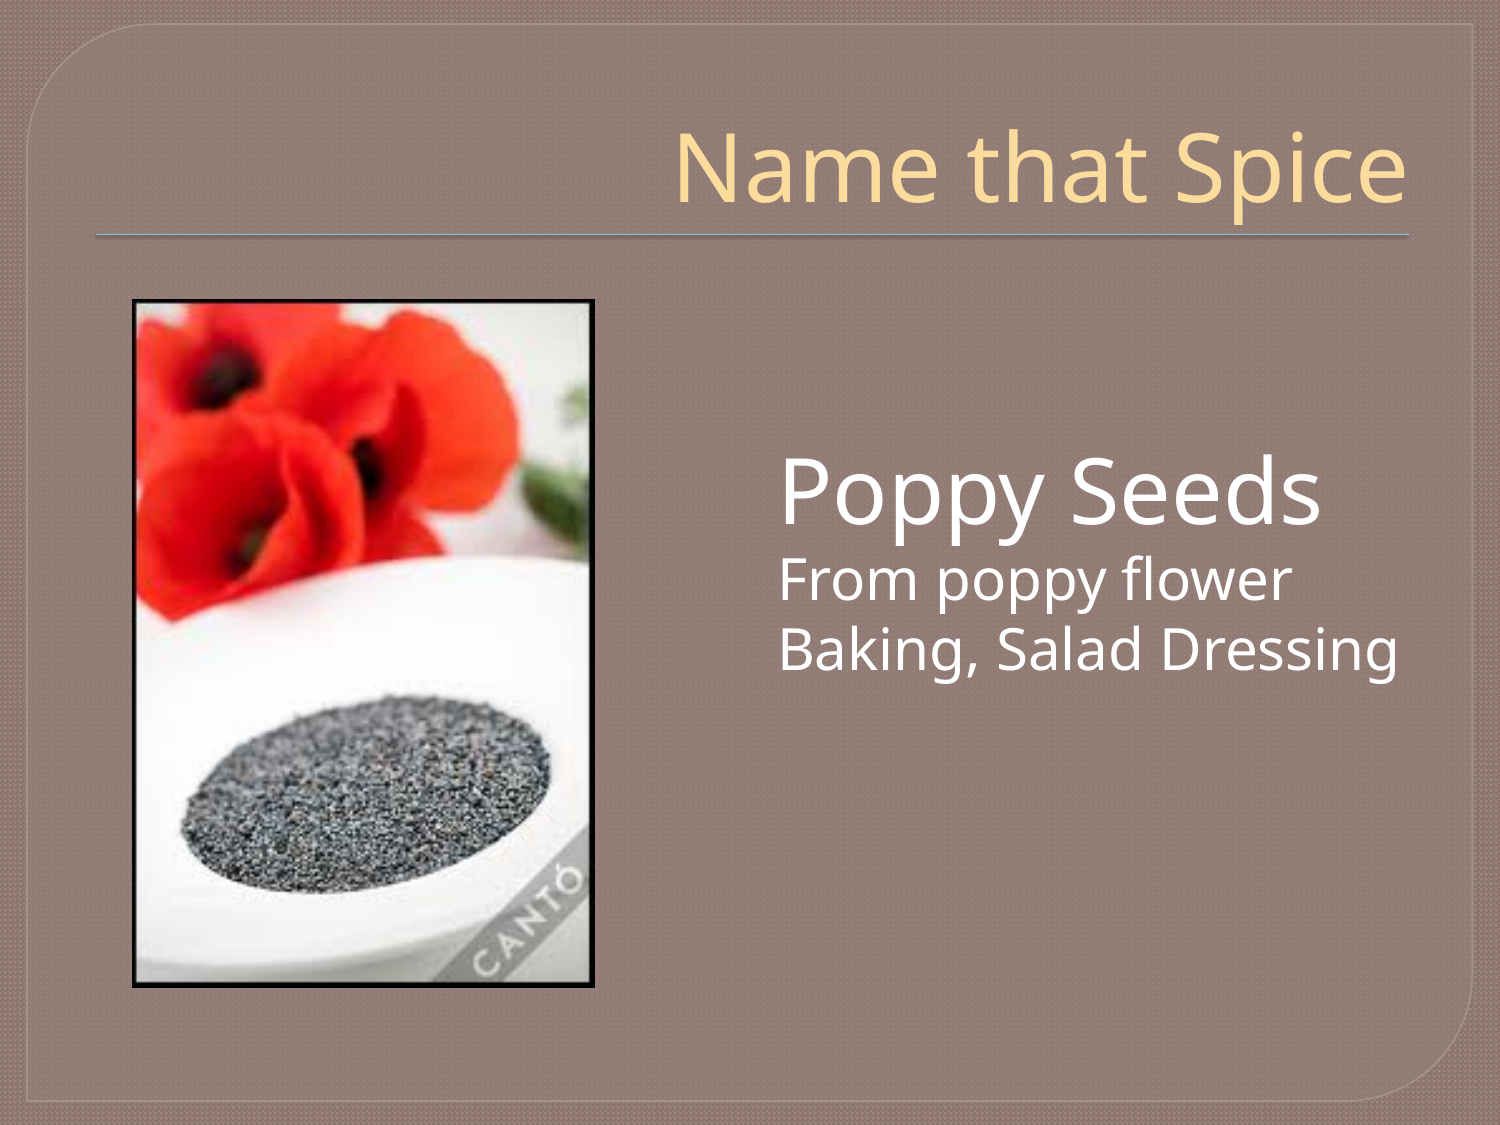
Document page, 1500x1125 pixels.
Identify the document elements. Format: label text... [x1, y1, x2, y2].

title Name that Spice [75, 41, 1425, 230]
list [132, 299, 595, 988]
list Poppy Seeds From poppy flower Baking, Salad Dressing [762, 425, 1425, 1013]
